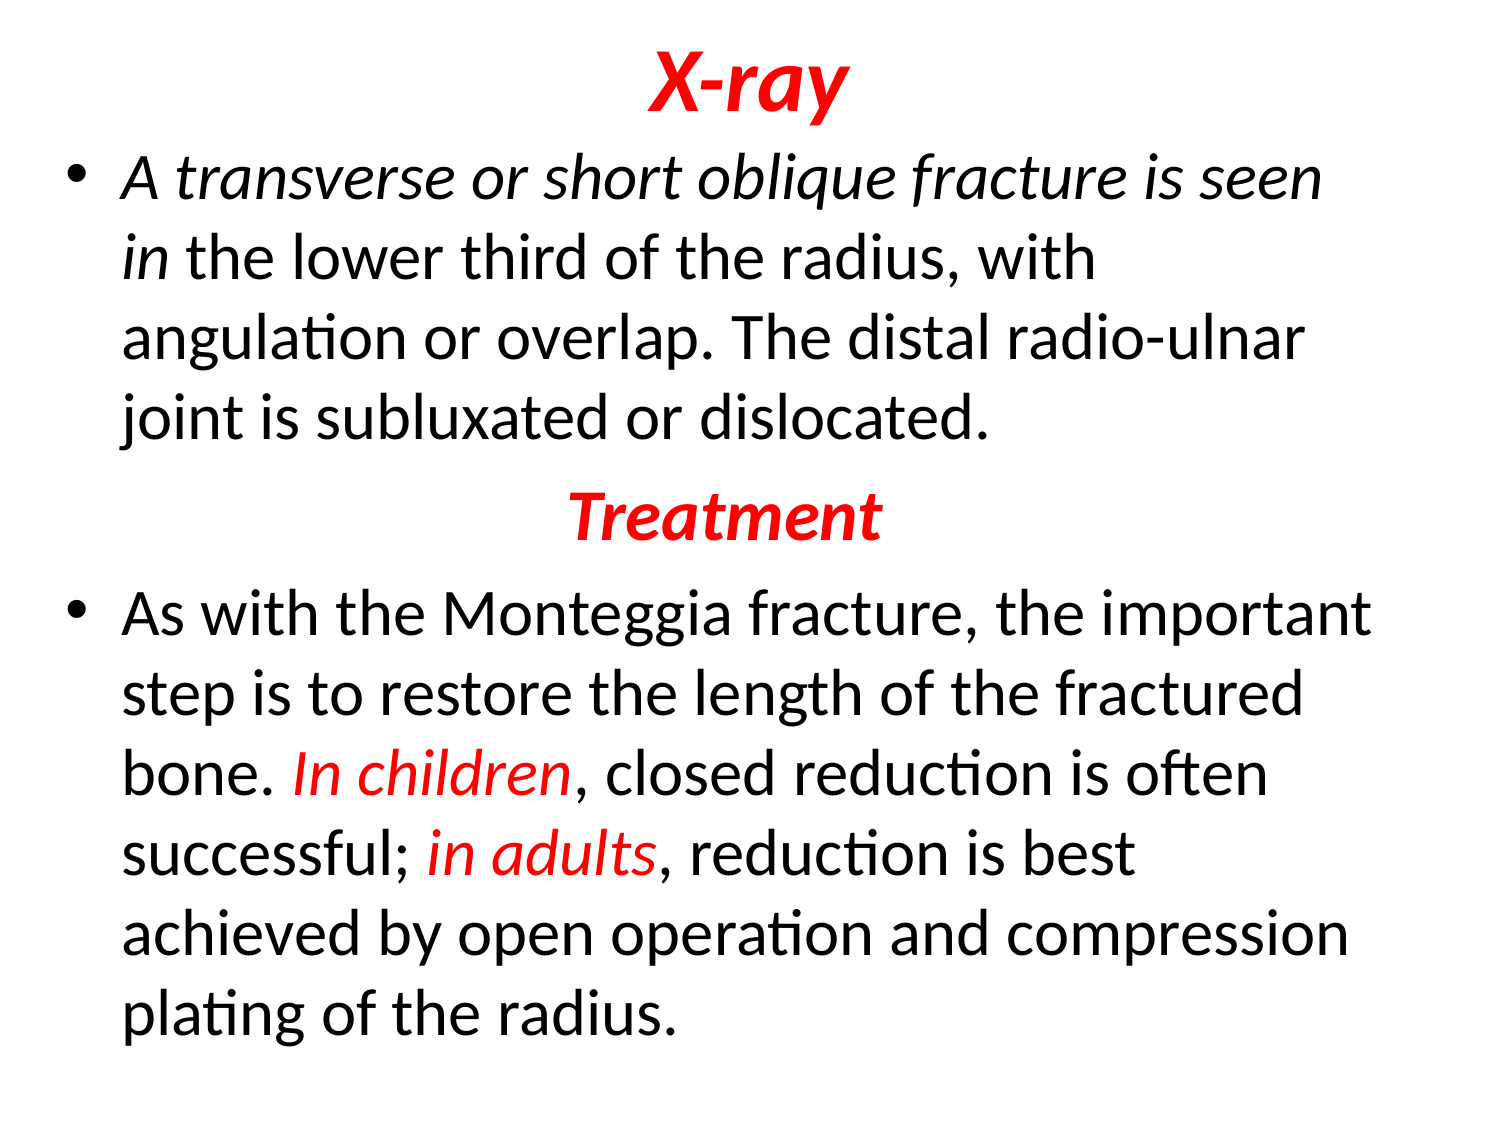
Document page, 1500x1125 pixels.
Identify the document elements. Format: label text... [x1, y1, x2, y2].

title X-ray [75, 0, 1425, 150]
list A transverse or short oblique fracture is seen in the lower third of the radius, with angulation or overlap. The distal radio-ulnar joint is subluxated or dislocated. Treatment As with the Monteggia fracture, the important step is to restore the length of the fractured bone. In children, closed reduction is often successful; in adults, reduction is best achieved by open operation and compression plating of the radius. [50, 125, 1400, 1063]
